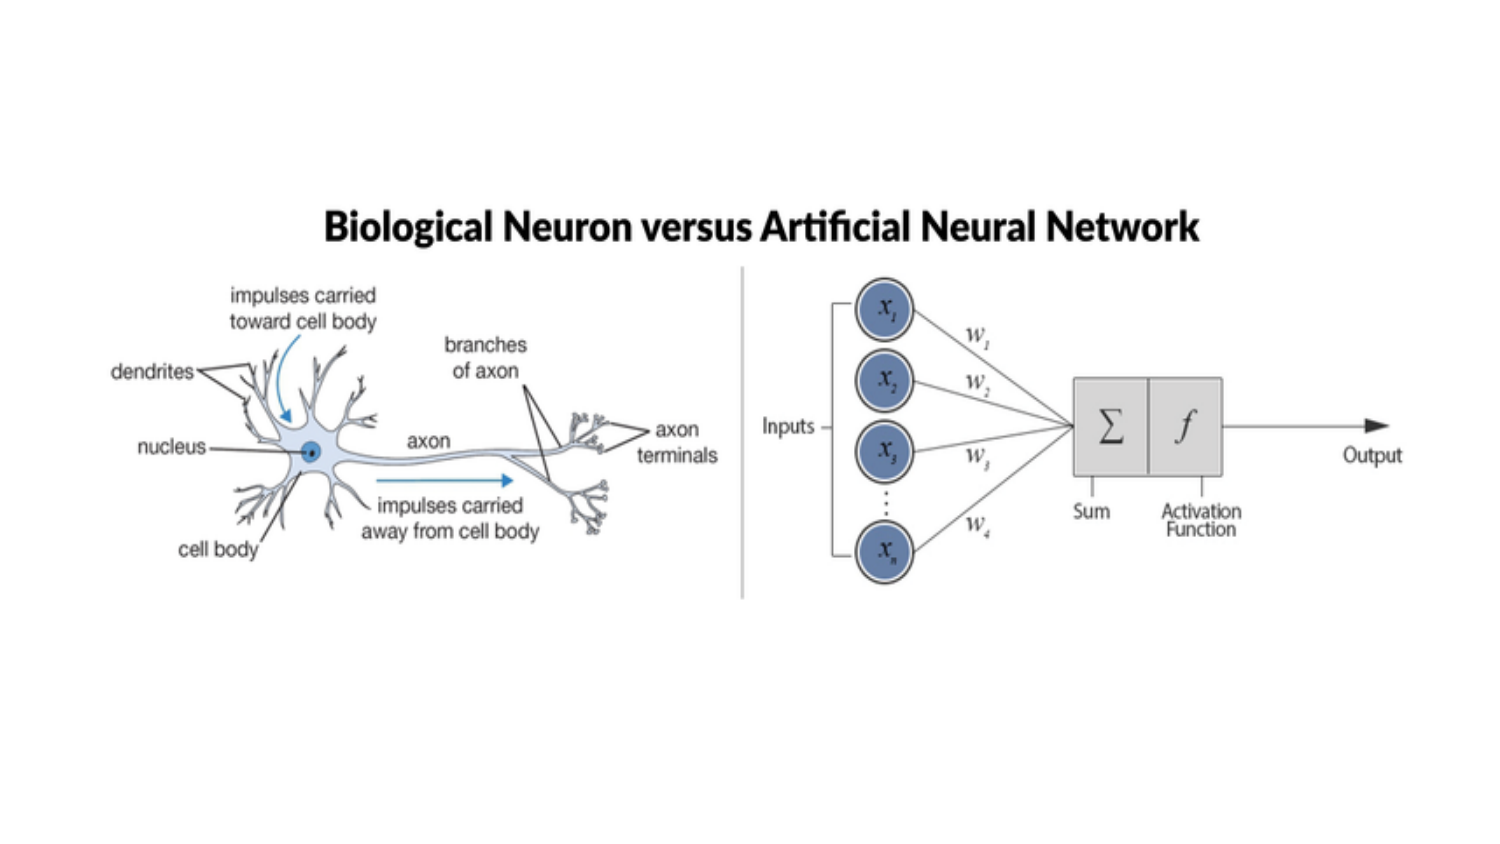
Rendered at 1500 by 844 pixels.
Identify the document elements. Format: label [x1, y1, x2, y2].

picture [61, 162, 1463, 636]
